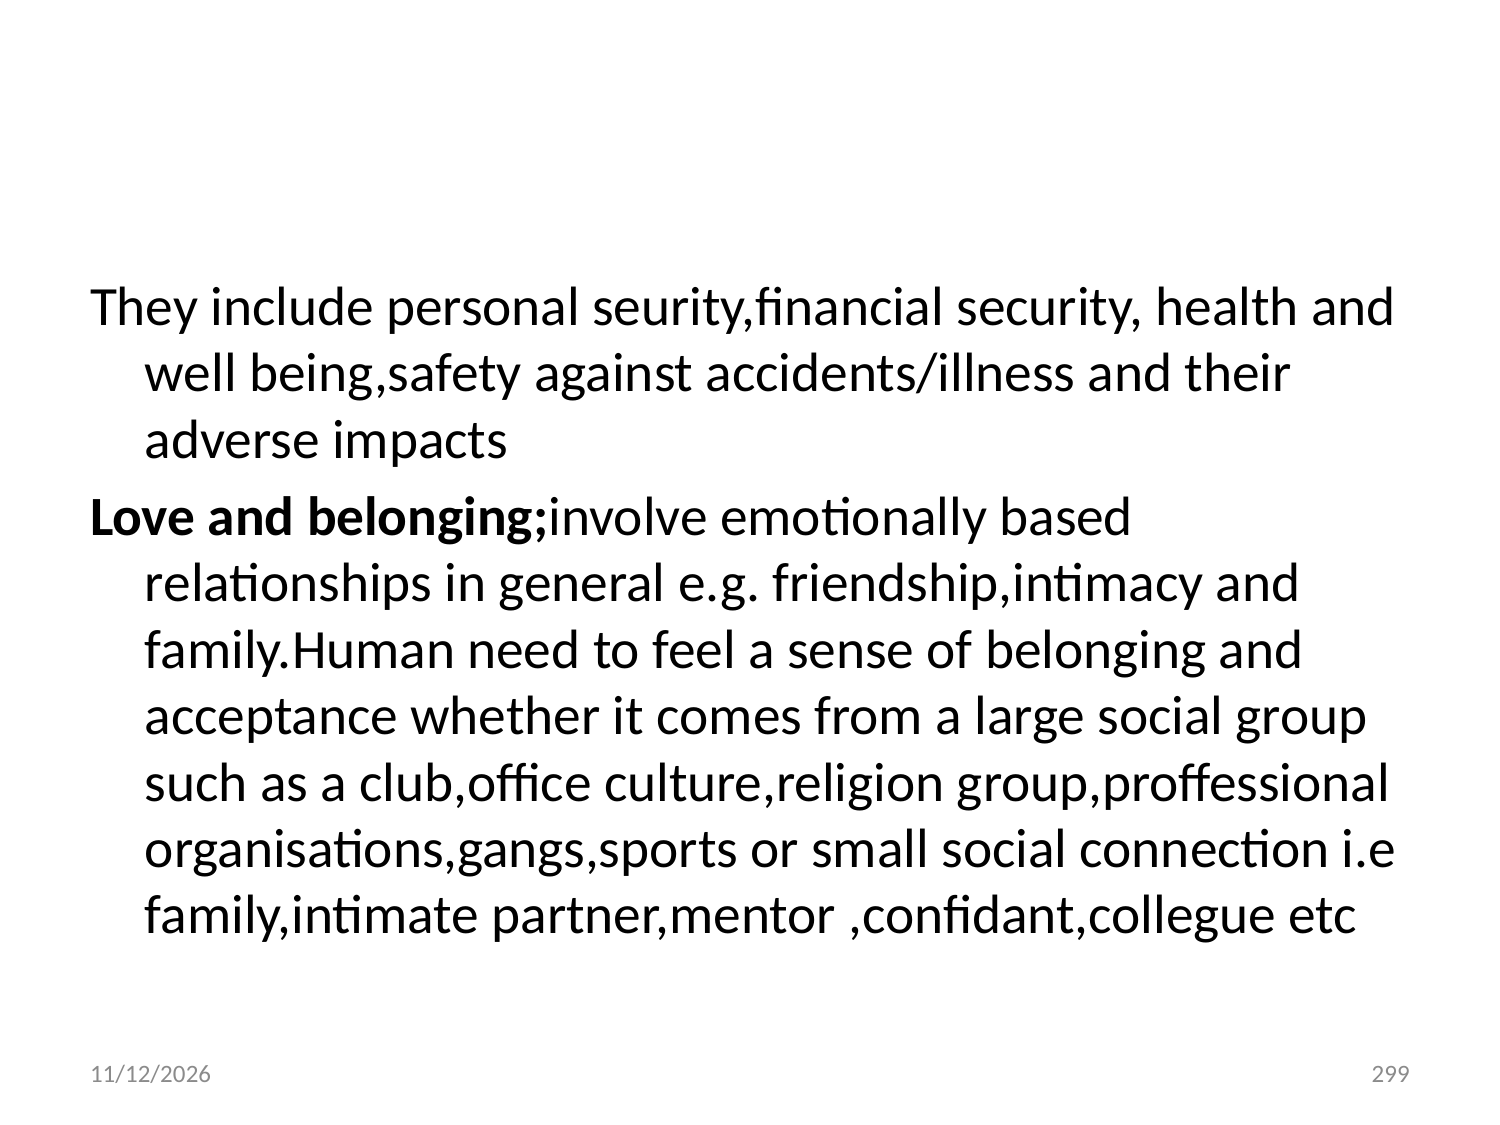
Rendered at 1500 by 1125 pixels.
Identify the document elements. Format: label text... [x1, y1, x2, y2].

slide_number 299 [1074, 1042, 1425, 1103]
list They include personal seurity,financial security, health and well being,safety against accidents/illness and their adverse impacts Love and belonging;involve emotionally based relationships in general e.g. friendship,intimacy and family.Human need to feel a sense of belonging and acceptance whether it comes from a large social group such as a club,office culture,religion group,proffessional organisations,gangs,sports or small social connection i.e family,intimate partner,mentor ,confidant,collegue etc [75, 262, 1425, 1005]
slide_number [75, 1042, 425, 1103]
